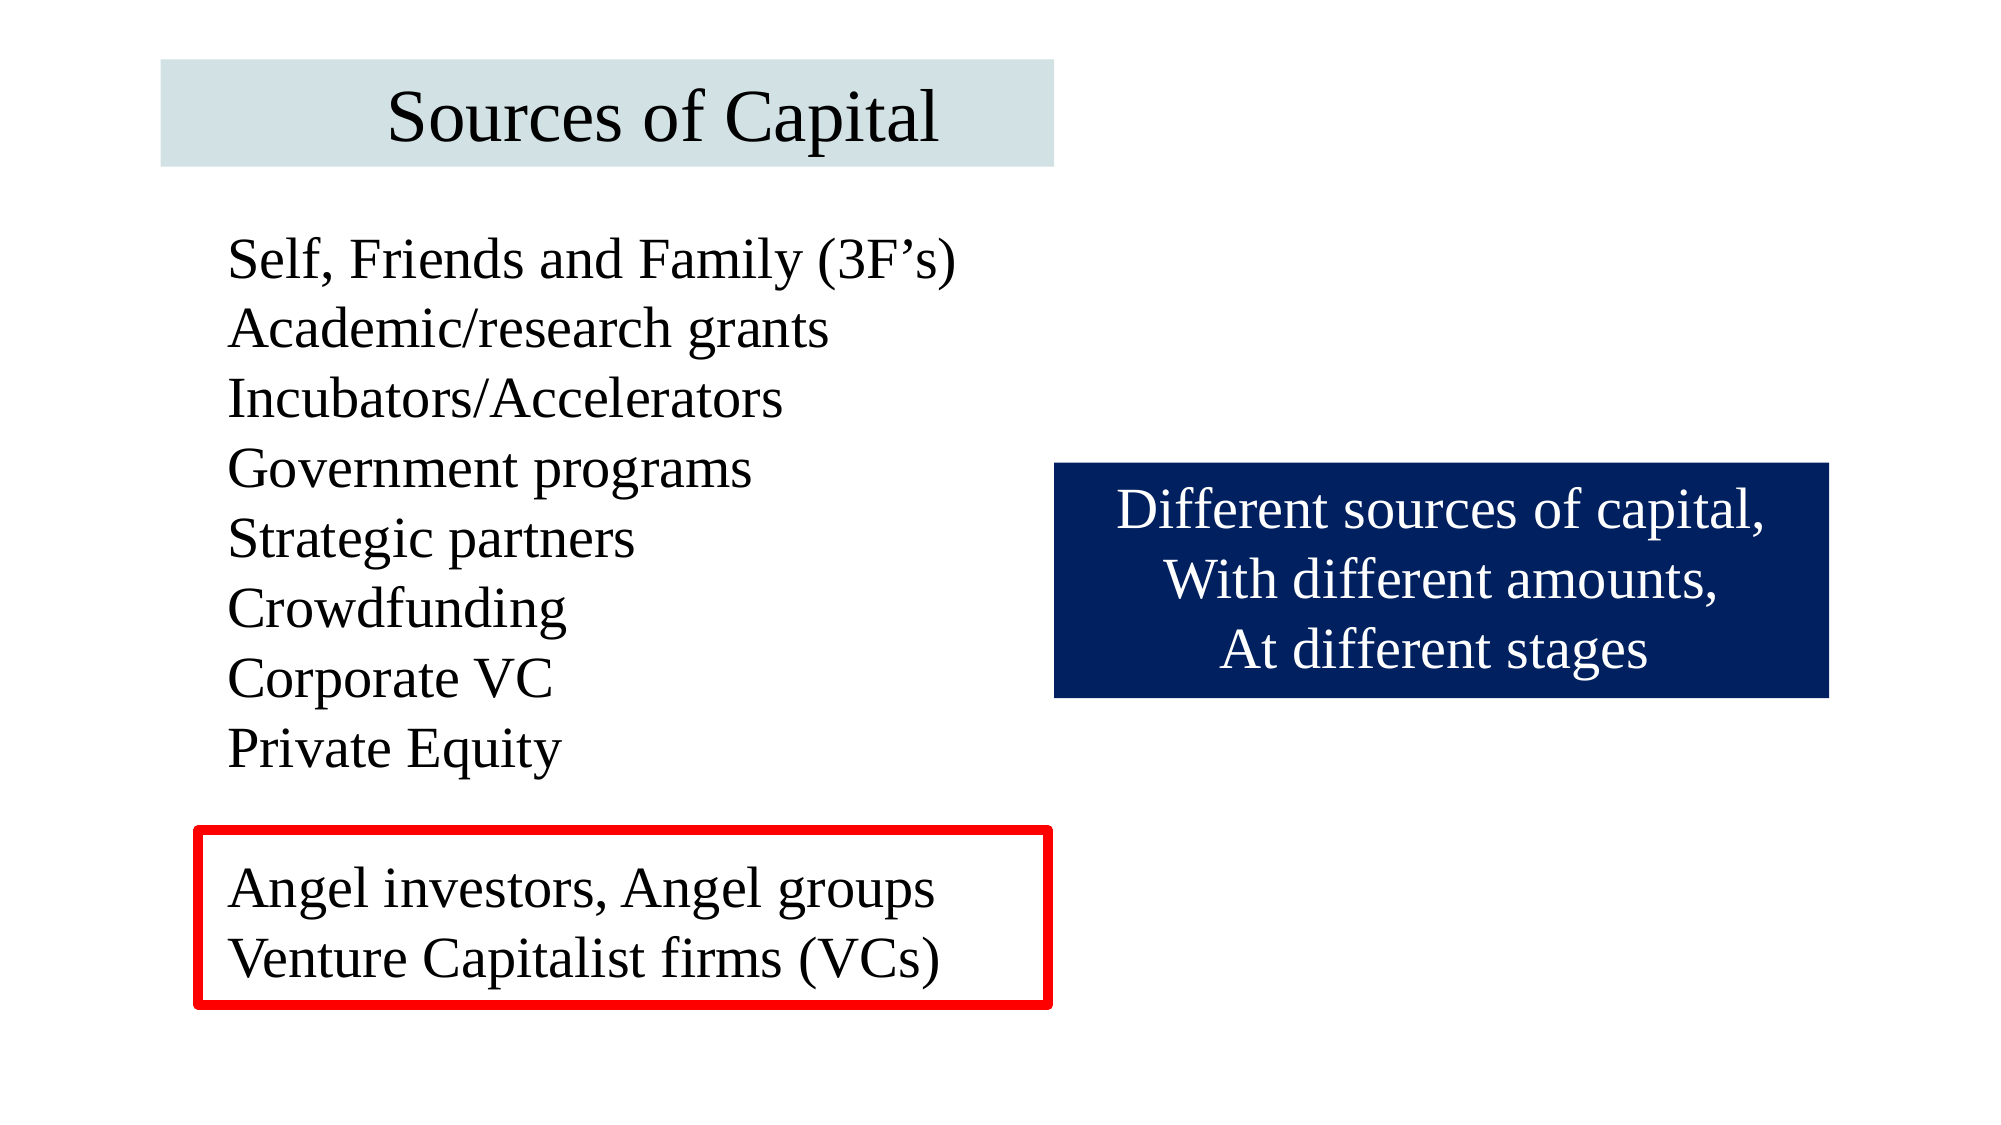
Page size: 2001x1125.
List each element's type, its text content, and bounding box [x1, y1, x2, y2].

text_box Sources of Capital [160, 59, 1055, 167]
text_box Self, Friends and Family (3F’s) Academic/research grants Incubators/Accelerators Government programs Strategic partners Crowdfunding Corporate VC Private Equity Angel investors, Angel groups Venture Capitalist firms (VCs) [212, 212, 1338, 997]
text_box [198, 829, 1049, 1005]
text_box Different sources of capital, With different amounts, At different stages [1054, 462, 1830, 699]
